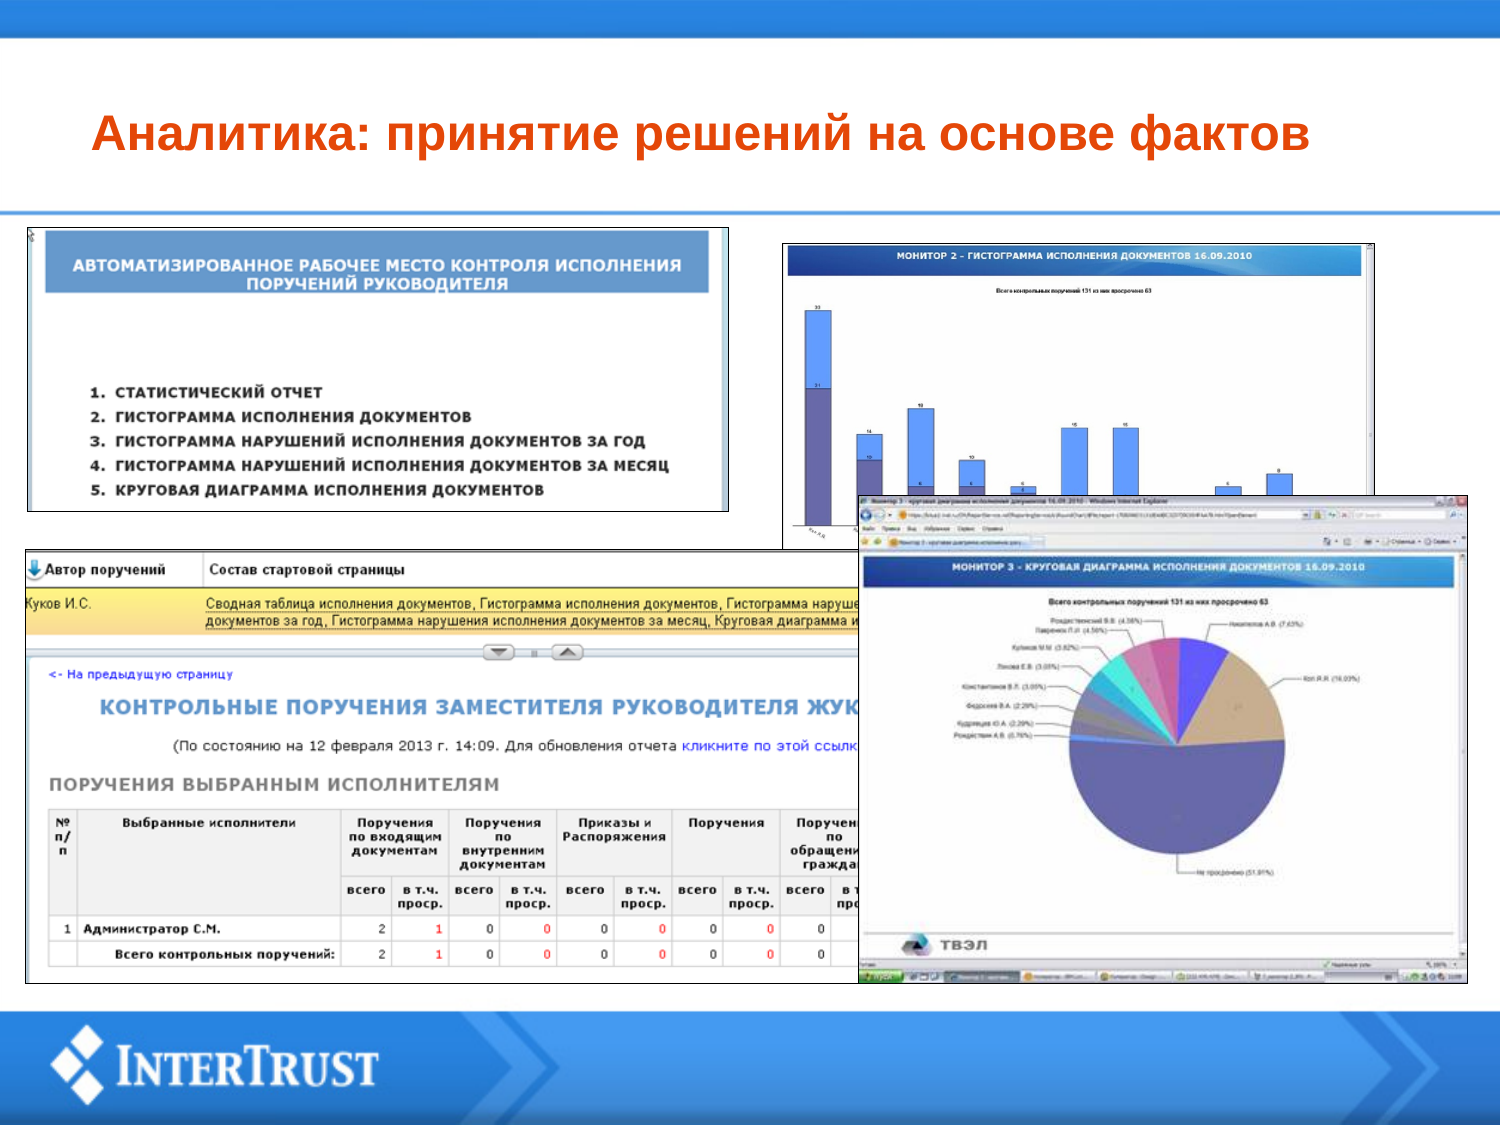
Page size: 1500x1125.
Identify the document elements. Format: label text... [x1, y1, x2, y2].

picture [0, 0, 1500, 1125]
text_box Аналитика: принятие решений на основе фактов [75, 92, 1500, 168]
